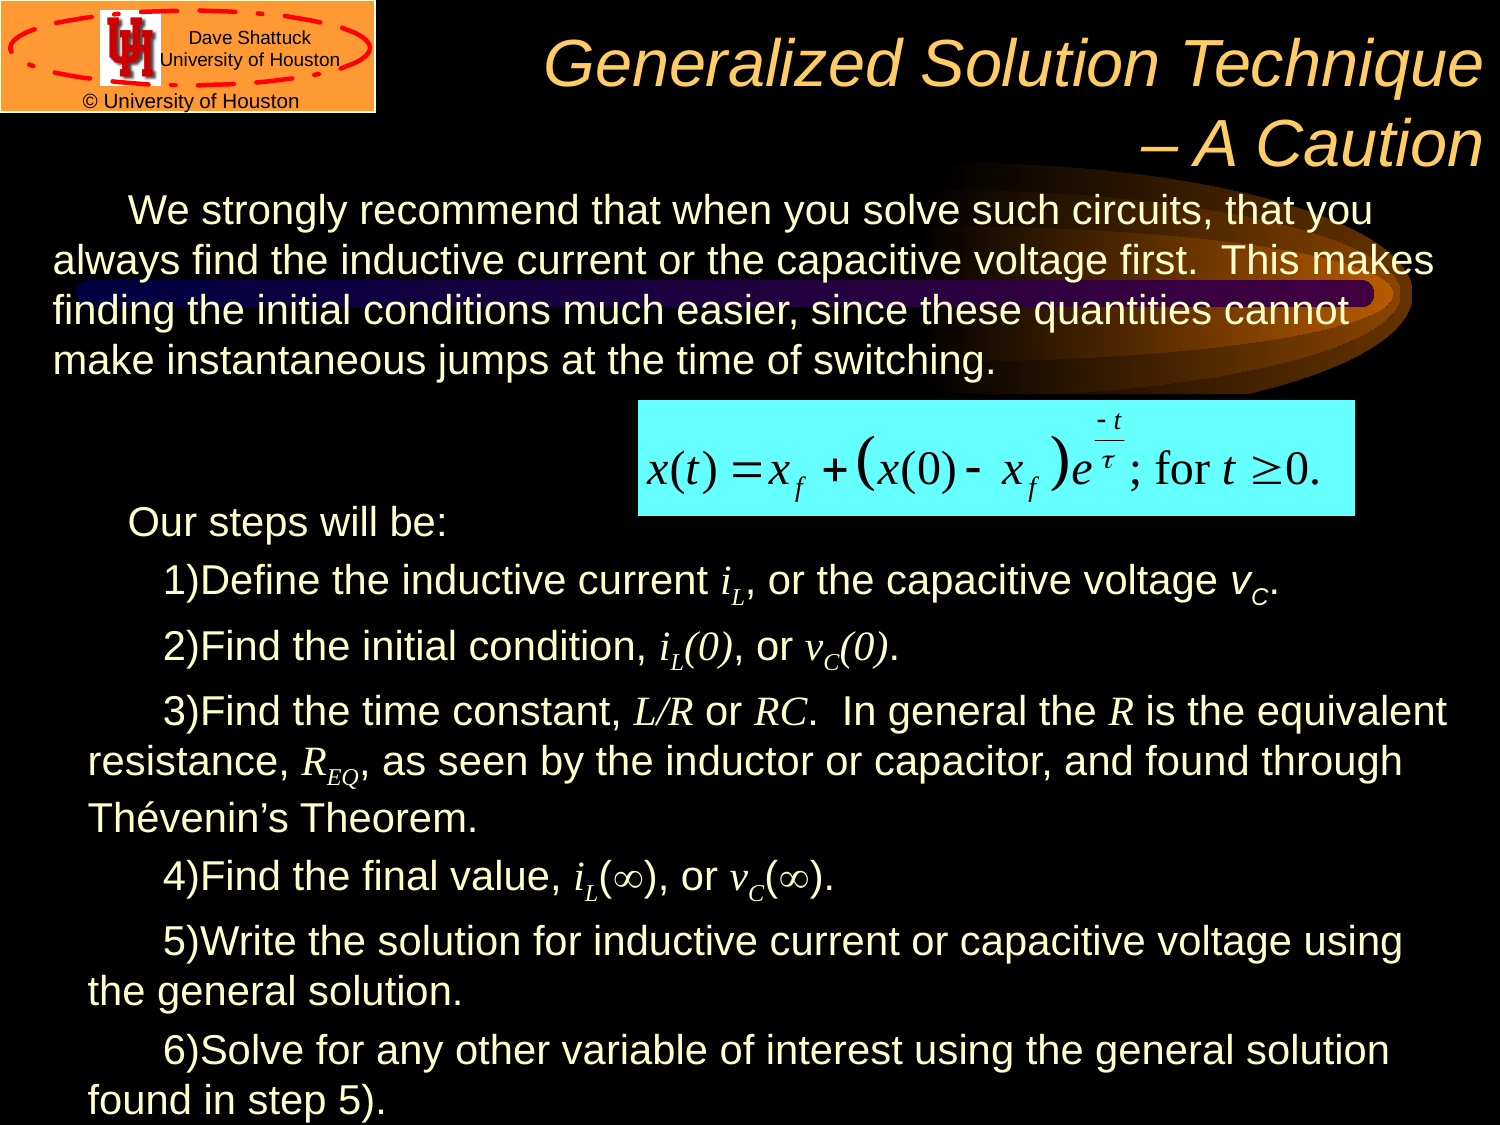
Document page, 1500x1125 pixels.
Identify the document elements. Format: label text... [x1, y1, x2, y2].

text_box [637, 399, 1356, 517]
text_box Our steps will be: Define the inductive current iL, or the capacitive voltage vC. Find the initial condition, iL(0), or vC(0). Find the time constant, L/R or RC. In general the R is the equivalent resistance, REQ, as seen by the inductor or capacitor, and found through Thévenin’s Theorem. Find the final value, iL(¥), or vC(¥). Write the solution for inductive current or capacitive voltage using the general solution. Solve for any other variable of interest using the general solution found in step 5). [37, 487, 1463, 1113]
list We strongly recommend that when you solve such circuits, that you always find the inductive current or the capacitive voltage first. This makes finding the initial conditions much easier, since these quantities cannot make instantaneous jumps at the time of switching. [37, 174, 1463, 413]
title Generalized Solution Technique – A Caution [412, 0, 1500, 188]
